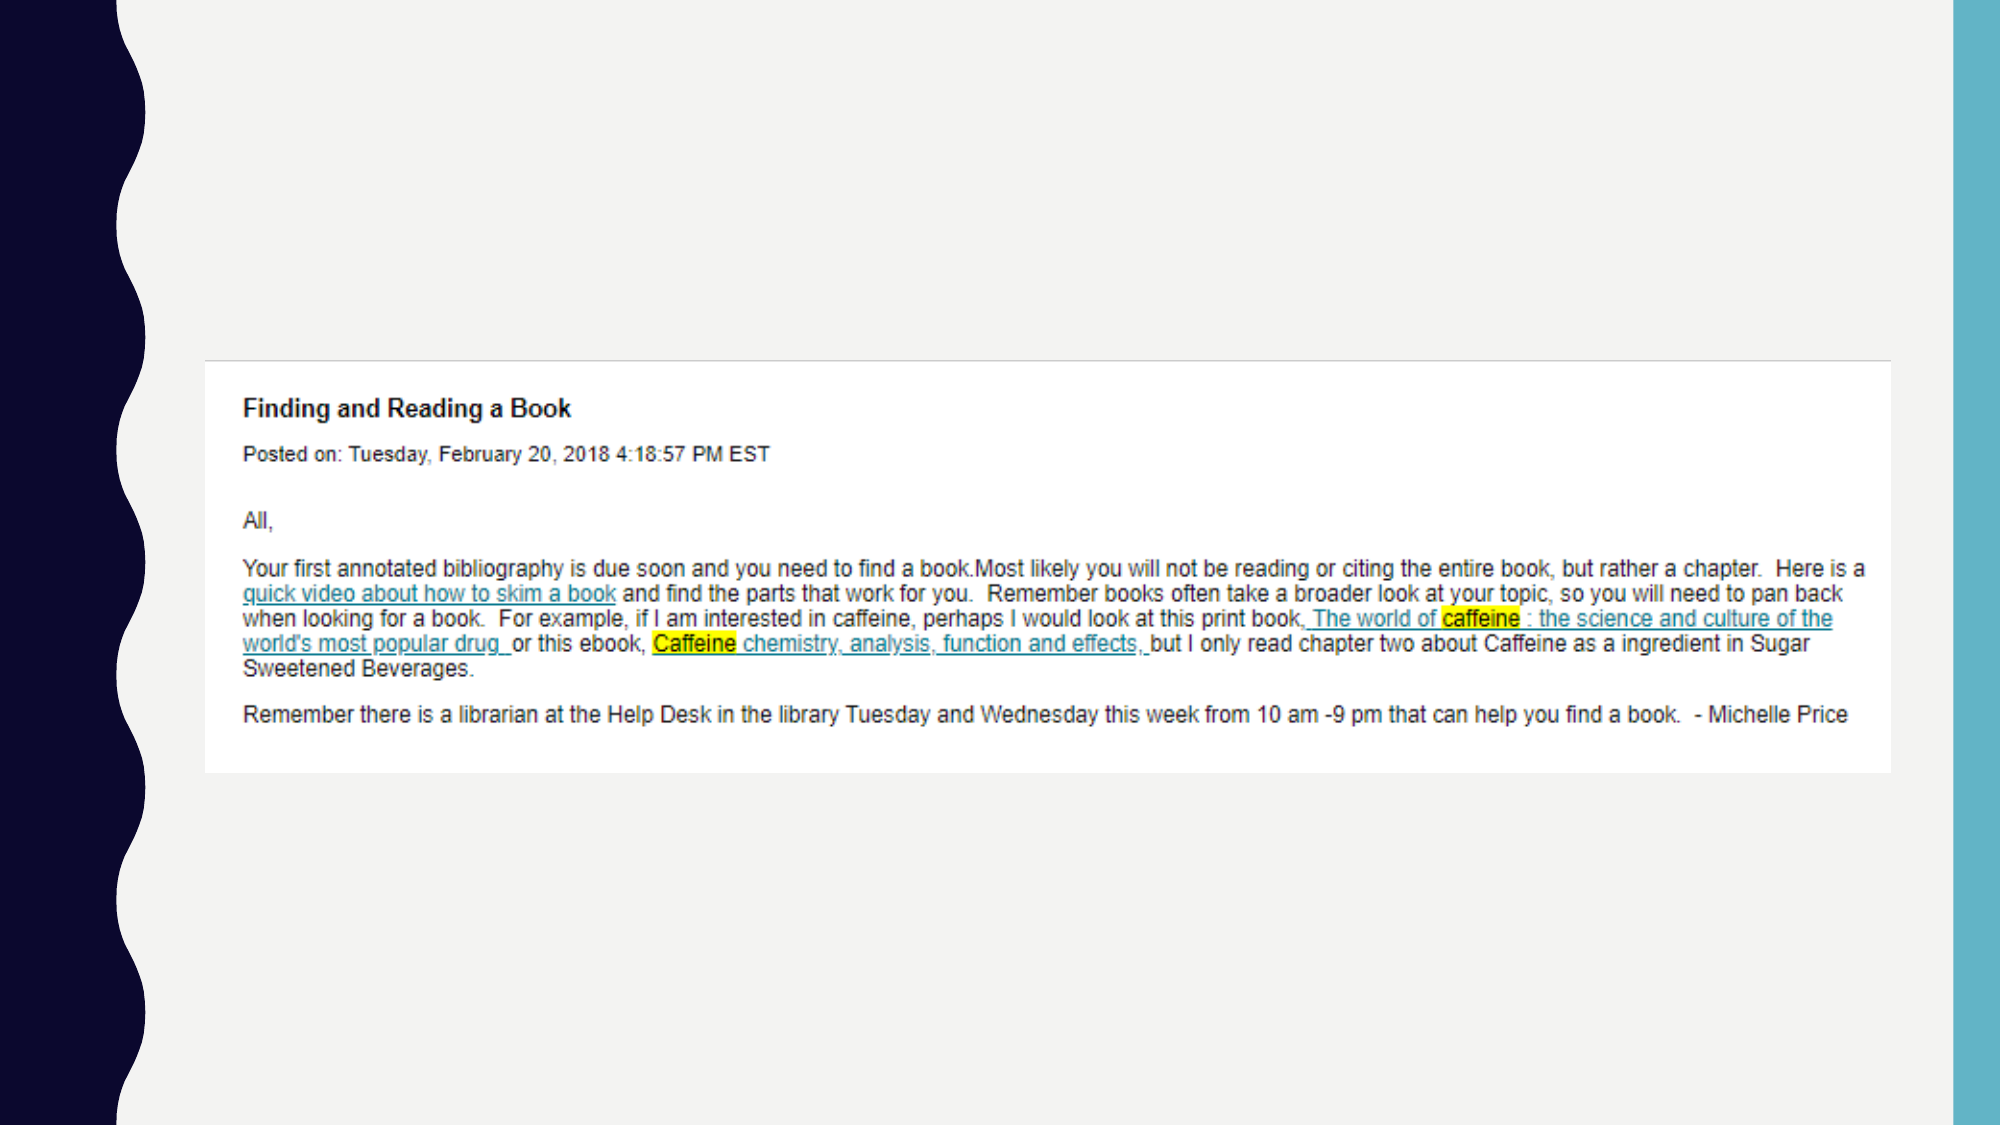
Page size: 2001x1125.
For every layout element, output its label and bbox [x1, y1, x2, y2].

list [205, 360, 1891, 773]
